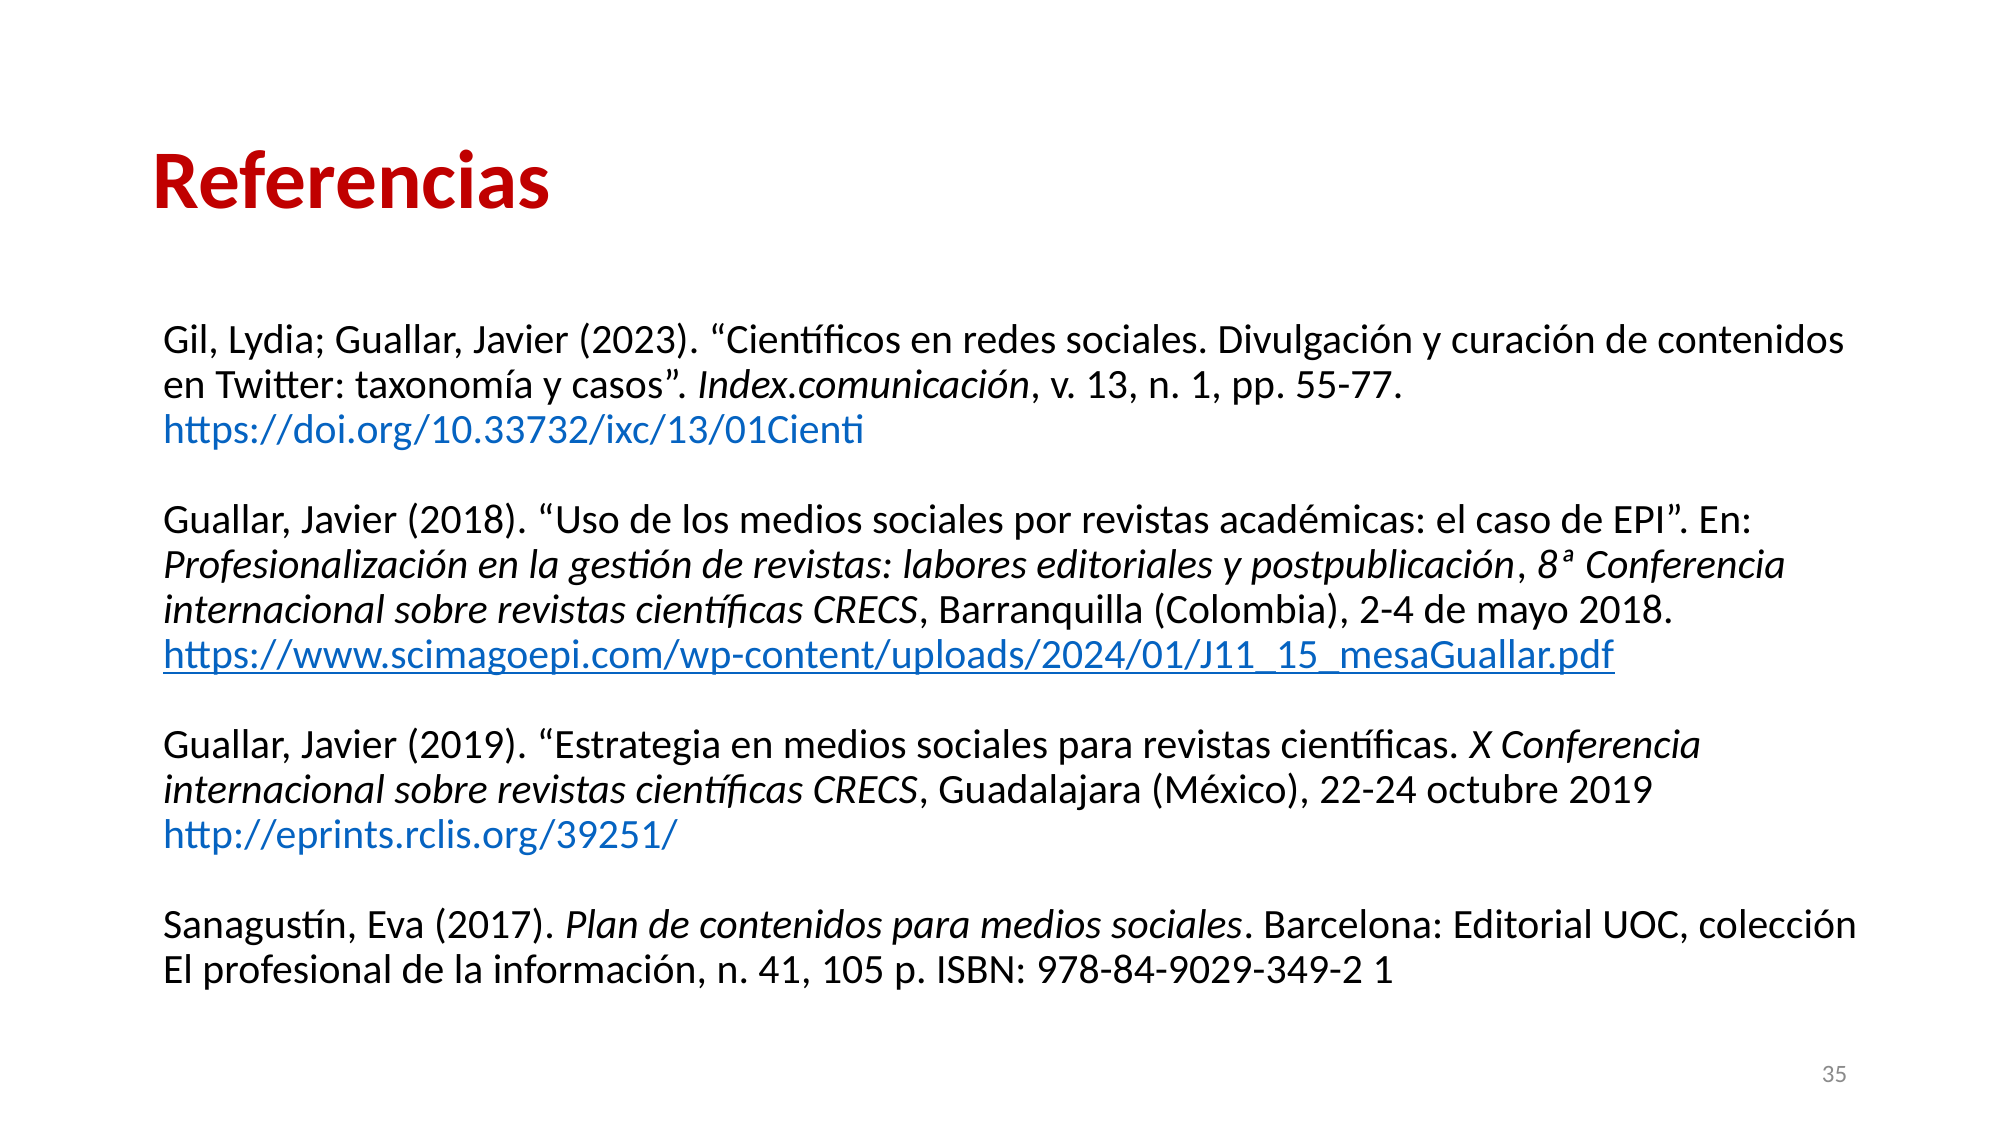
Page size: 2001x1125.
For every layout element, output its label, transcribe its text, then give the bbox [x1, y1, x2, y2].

list Gil, Lydia; Guallar, Javier (2023). “Científicos en redes sociales. Divulgación y curación de contenidos en Twitter: taxonomía y casos”. Index.comunicación, v. 13, n. 1, pp. 55-77. https://doi.org/10.33732/ixc/13/01Cienti Guallar, Javier (2018). “Uso de los medios sociales por revistas académicas: el caso de EPI”. En: Profesionalización en la gestión de revistas: labores editoriales y postpublicación, 8ª Conferencia internacional sobre revistas científicas CRECS, Barranquilla (Colombia), 2-4 de mayo 2018. https://www.scimagoepi.com/wp-content/uploads/2024/01/J11_15_mesaGuallar.pdf Guallar, Javier (2019). “Estrategia en medios sociales para revistas científicas. X Conferencia internacional sobre revistas científicas CRECS, Guadalajara (México), 22-24 octubre 2019 http://eprints.rclis.org/39251/ Sanagustín, Eva (2017). Plan de contenidos para medios sociales. Barcelona: Editorial UOC, colección El profesional de la información, n. 41, 105 p. ISBN: 978-84-9029-349-2 1 [148, 260, 1898, 1125]
text_box Referencias [137, 129, 1382, 245]
slide_number 35 [1412, 1042, 1863, 1103]
